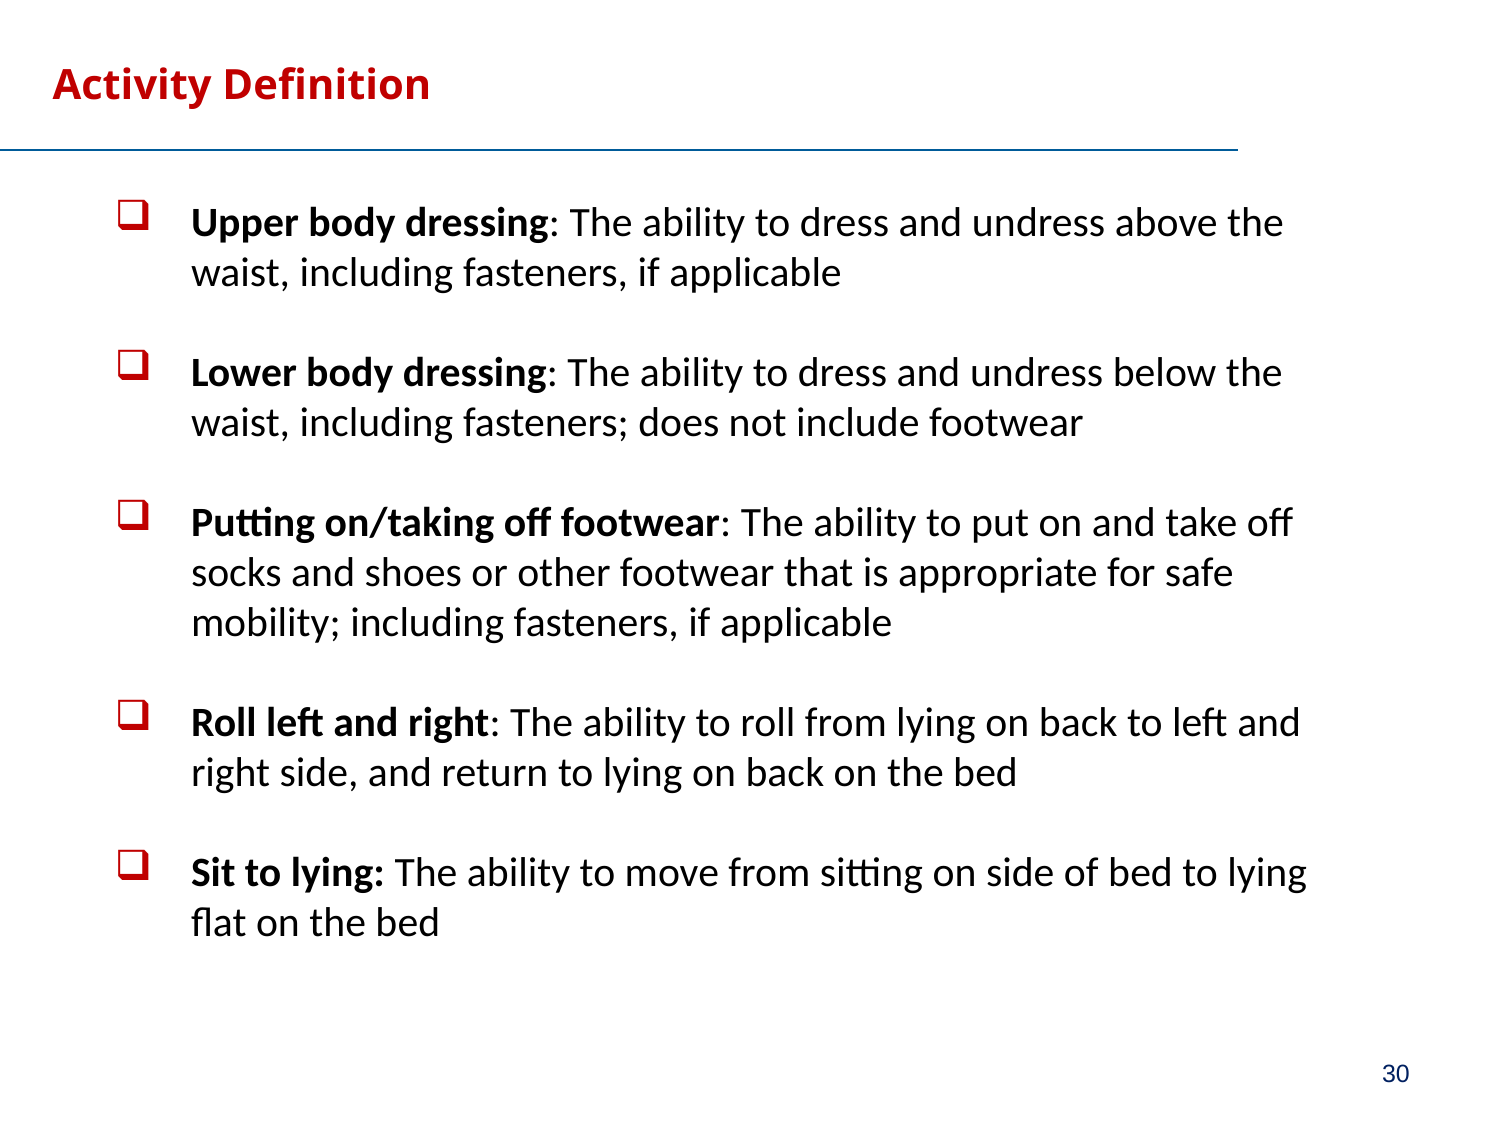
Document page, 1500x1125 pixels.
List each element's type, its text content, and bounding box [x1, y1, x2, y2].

title Activity Definition [37, 50, 1463, 113]
slide_number 30 [1074, 1042, 1425, 1103]
text_box Upper body dressing: The ability to dress and undress above the waist, including fasteners, if applicable Lower body dressing: The ability to dress and undress below the waist, including fasteners; does not include footwear Putting on/taking off footwear: The ability to put on and take off socks and shoes or other footwear that is appropriate for safe mobility; including fasteners, if applicable Roll left and right: The ability to roll from lying on back to left and right side, and return to lying on back on the bed Sit to lying: The ability to move from sitting on side of bed to lying flat on the bed [99, 187, 1350, 1125]
